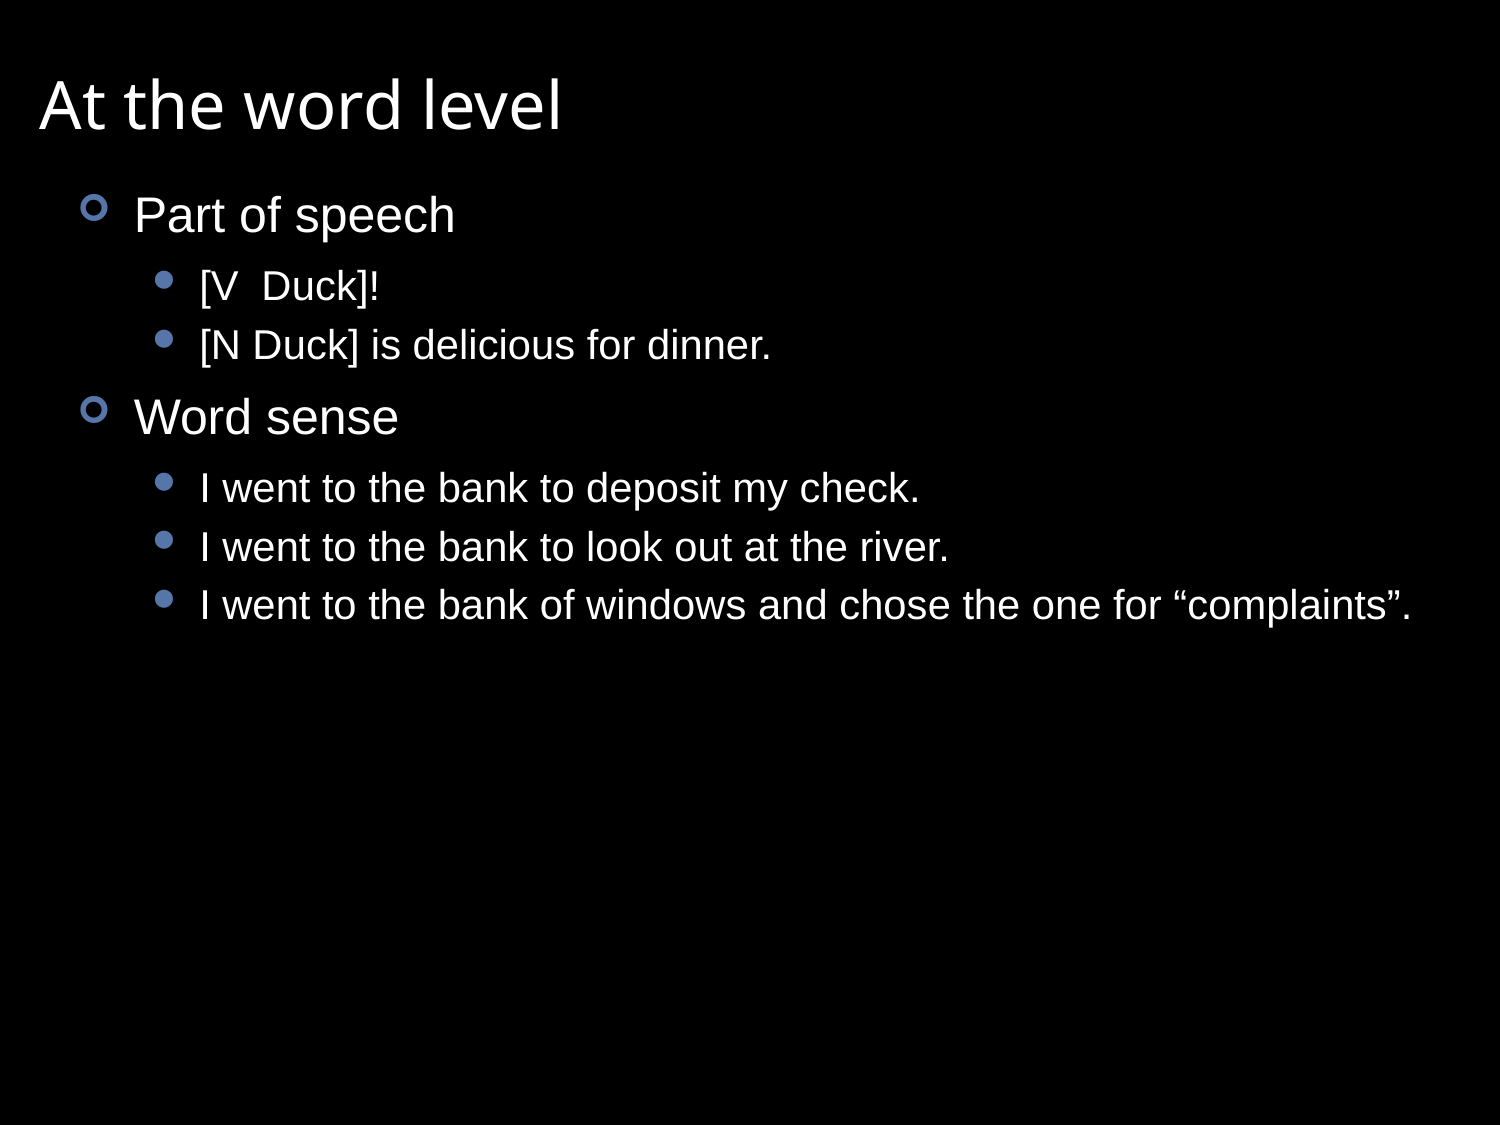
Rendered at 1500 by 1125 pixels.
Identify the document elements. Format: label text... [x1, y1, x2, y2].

list Part of speech [V Duck]! [N Duck] is delicious for dinner. Word sense I went to the bank to deposit my check. I went to the bank to look out at the river. I went to the bank of windows and chose the one for “complaints”. [62, 174, 1451, 1013]
title At the word level [24, 18, 1451, 188]
